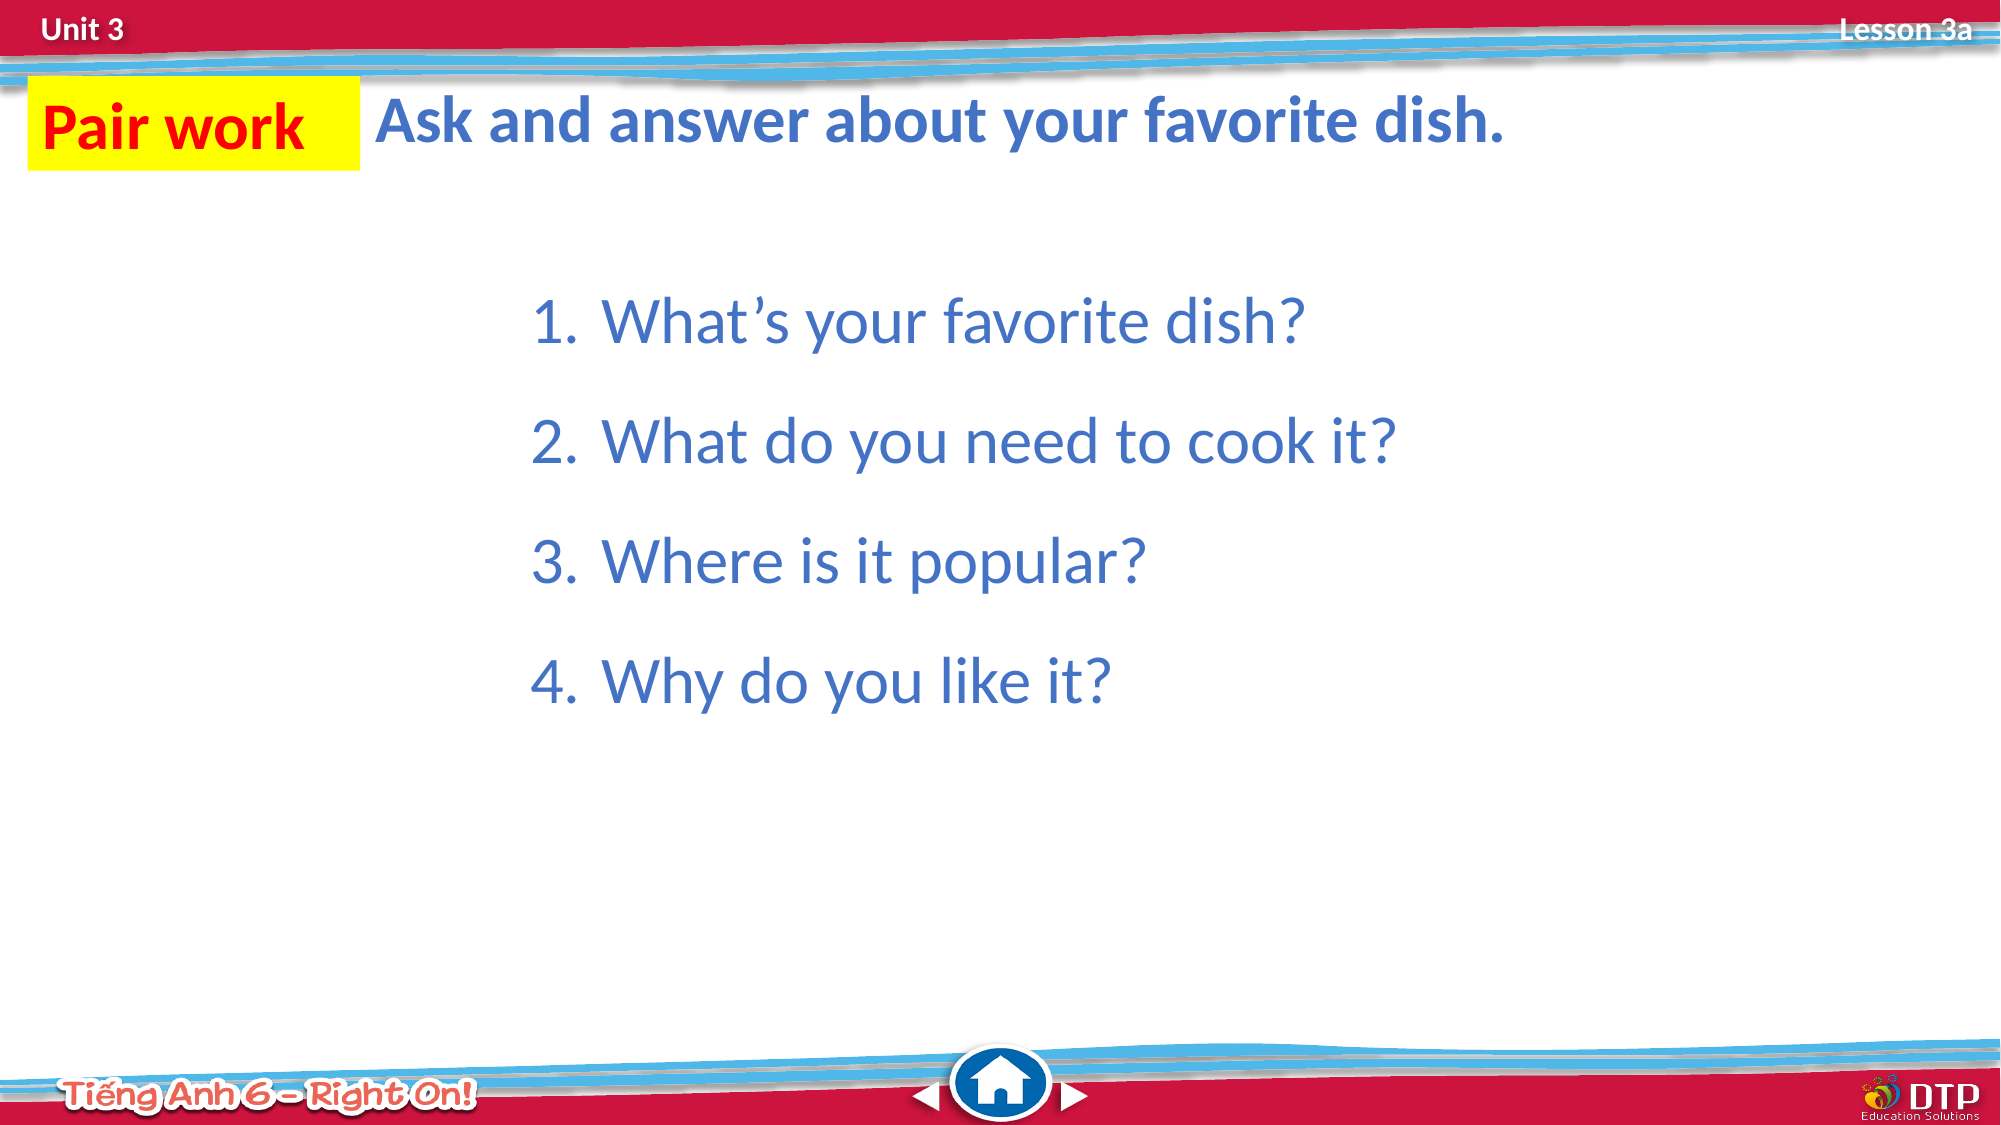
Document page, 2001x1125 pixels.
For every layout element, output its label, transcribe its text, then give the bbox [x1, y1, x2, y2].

text_box Ask and answer about your favorite dish. [360, 68, 1962, 164]
text_box Pair work [27, 76, 361, 171]
text_box What’s your favorite dish? What do you need to cook it? Where is it popular? Why do you like it? [515, 229, 1632, 725]
picture [0, 0, 2000, 1125]
